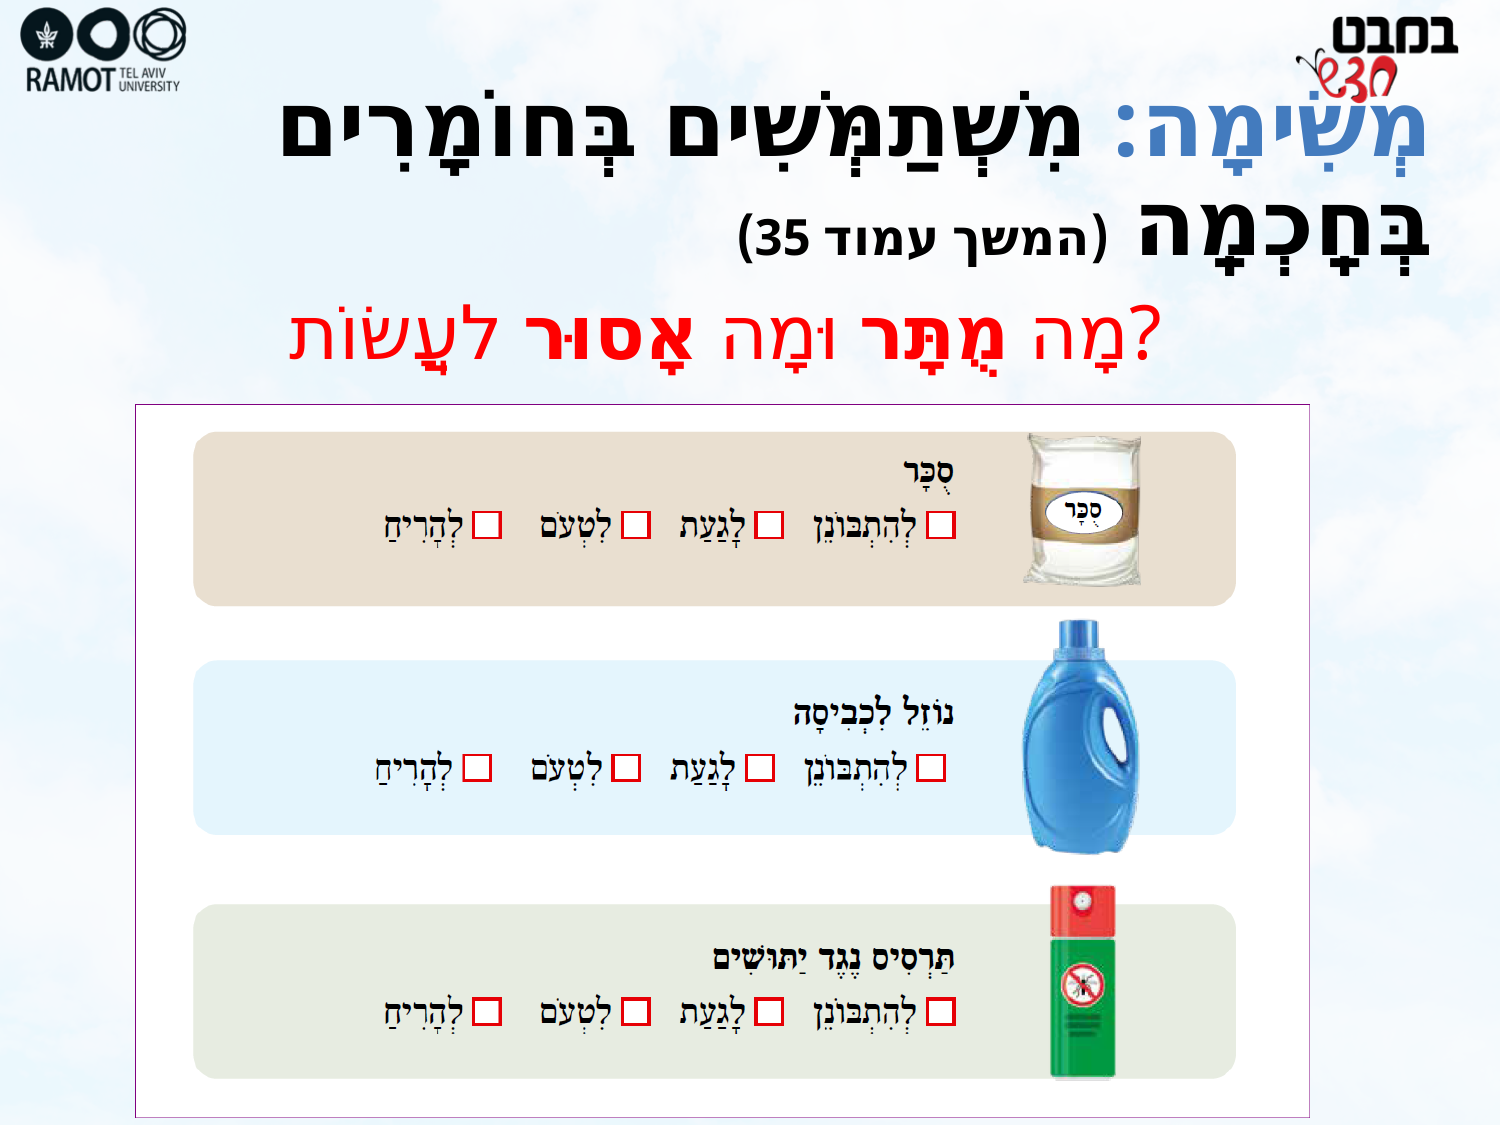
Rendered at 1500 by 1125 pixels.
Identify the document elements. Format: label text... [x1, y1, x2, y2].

text_box מָה מֻתָּר וּמָה אָסוּר לעֲַשׂוֹת? [225, 277, 1227, 382]
title מְשִׂימָה: מִשְׁתַמְּשִׁים בְּחוֹמָרִים בְּחְָכְמְָה (המשך עמוד 35) [12, 48, 1449, 305]
picture [1295, 16, 1459, 104]
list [135, 404, 1310, 1118]
picture [12, 0, 195, 101]
